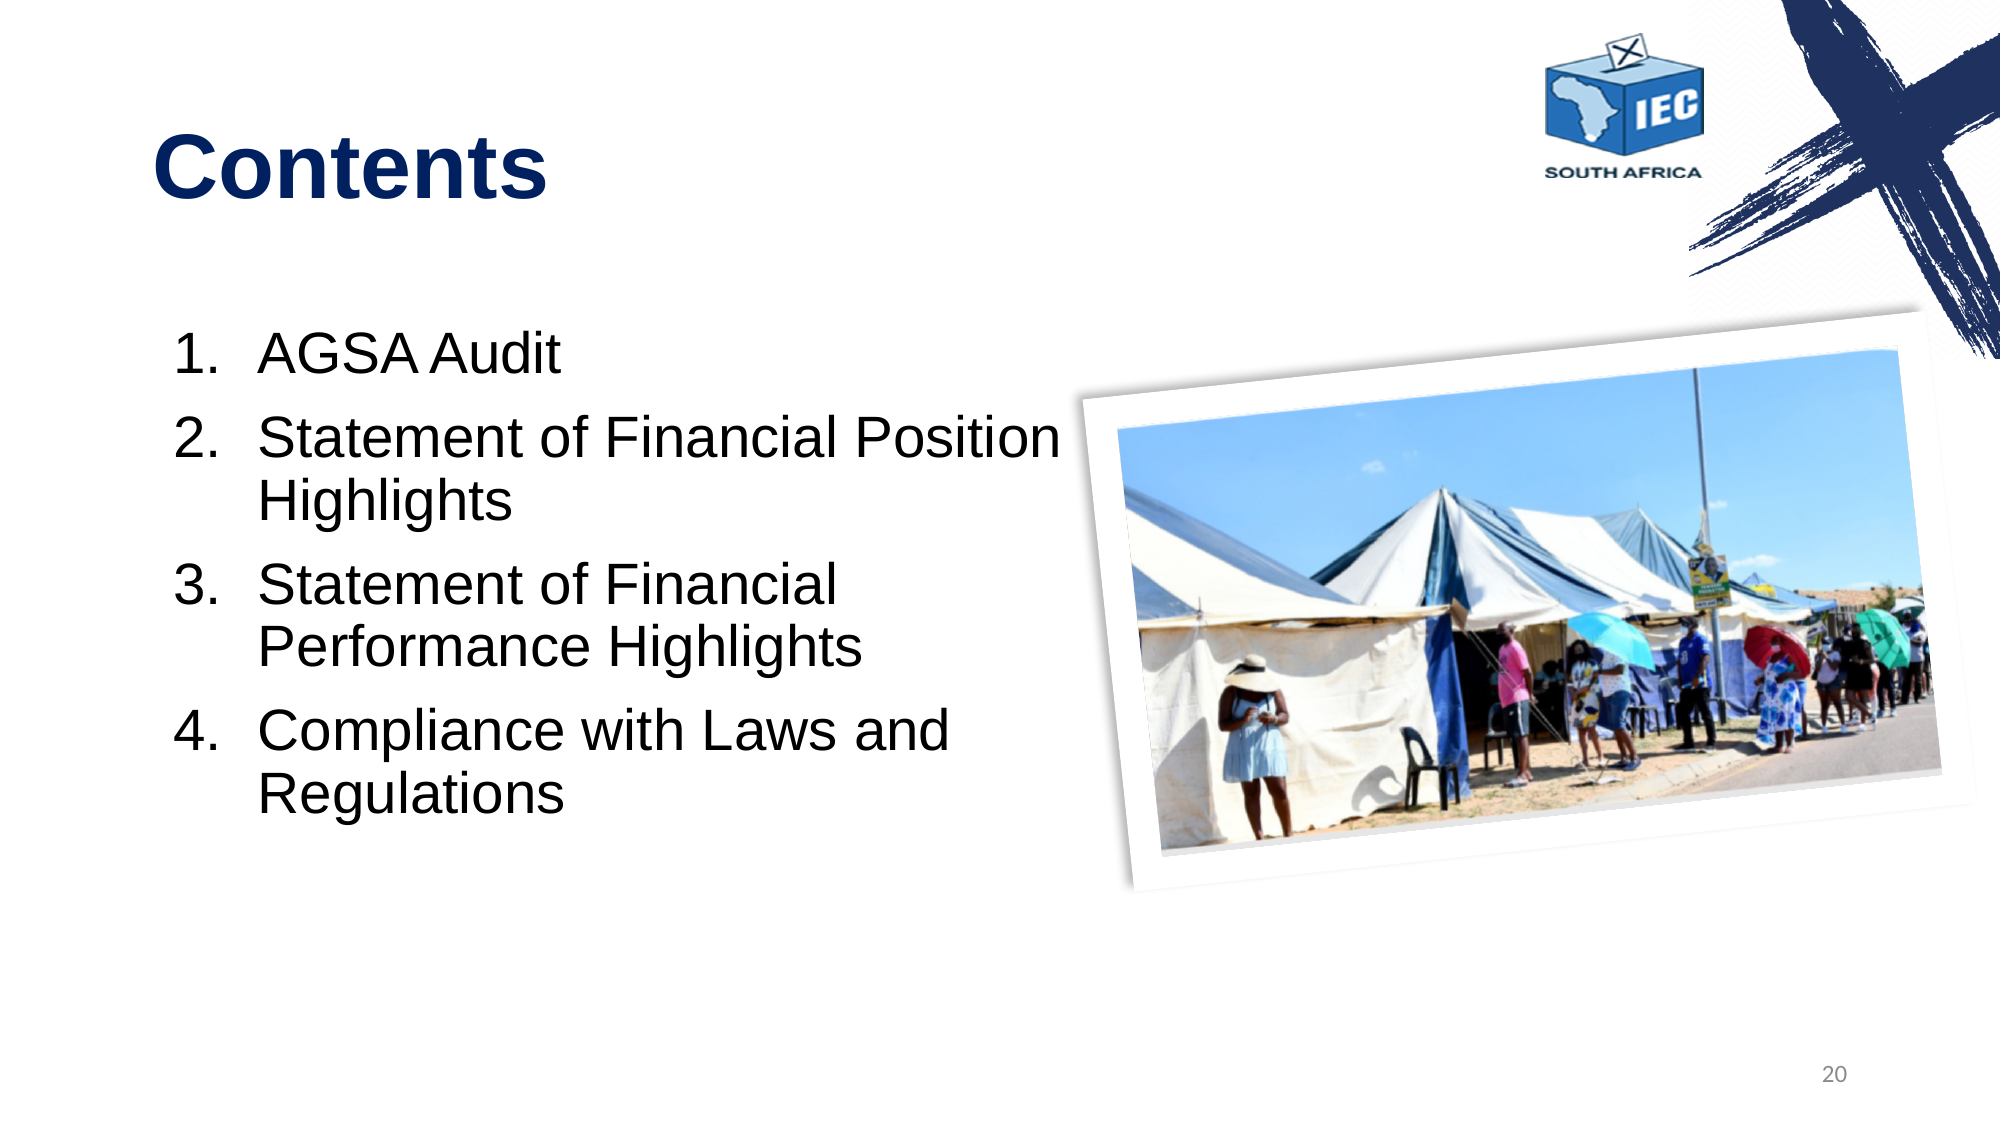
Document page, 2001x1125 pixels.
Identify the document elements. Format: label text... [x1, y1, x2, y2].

title Contents [137, 59, 1689, 278]
slide_number 20 [1412, 1042, 1863, 1103]
picture [1118, 0, 2000, 856]
list AGSA Audit Statement of Financial Position Highlights Statement of Financial Performance Highlights Compliance with Laws and Regulations [158, 316, 1156, 890]
